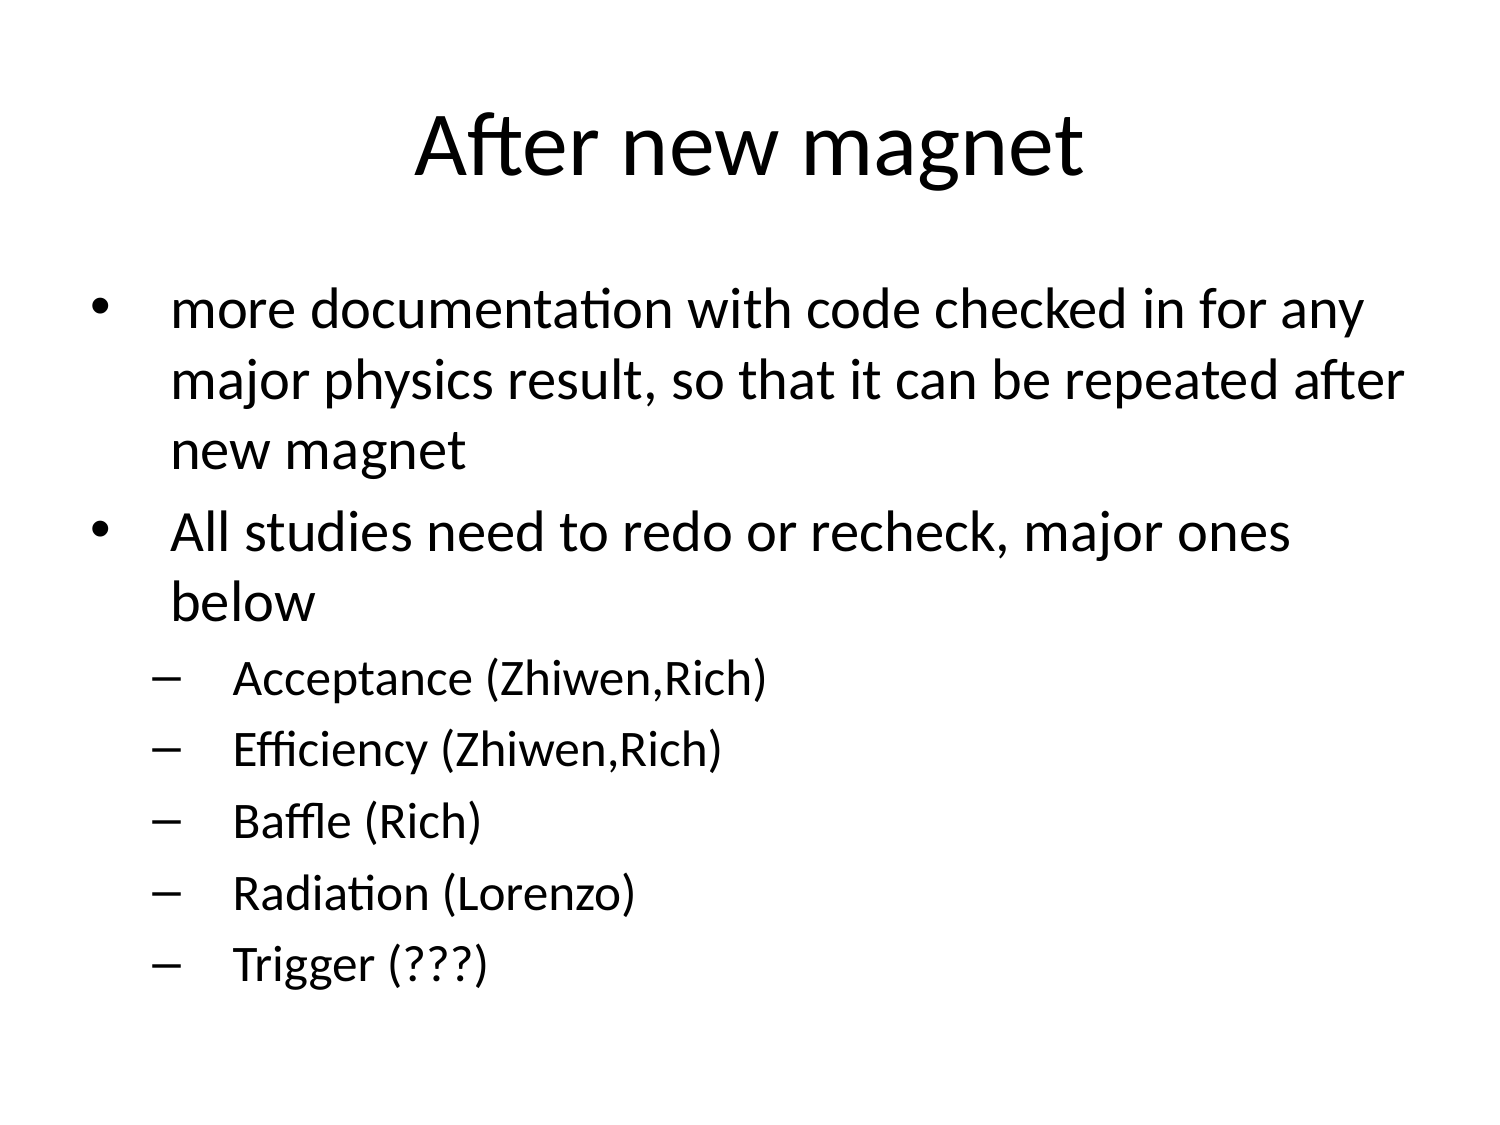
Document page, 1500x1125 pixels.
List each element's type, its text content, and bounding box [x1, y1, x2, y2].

title After new magnet [75, 45, 1425, 233]
list more documentation with code checked in for any major physics result, so that it can be repeated after new magnet All studies need to redo or recheck, major ones below Acceptance (Zhiwen,Rich) Efficiency (Zhiwen,Rich) Baffle (Rich) Radiation (Lorenzo) Trigger (???) [75, 262, 1425, 1005]
